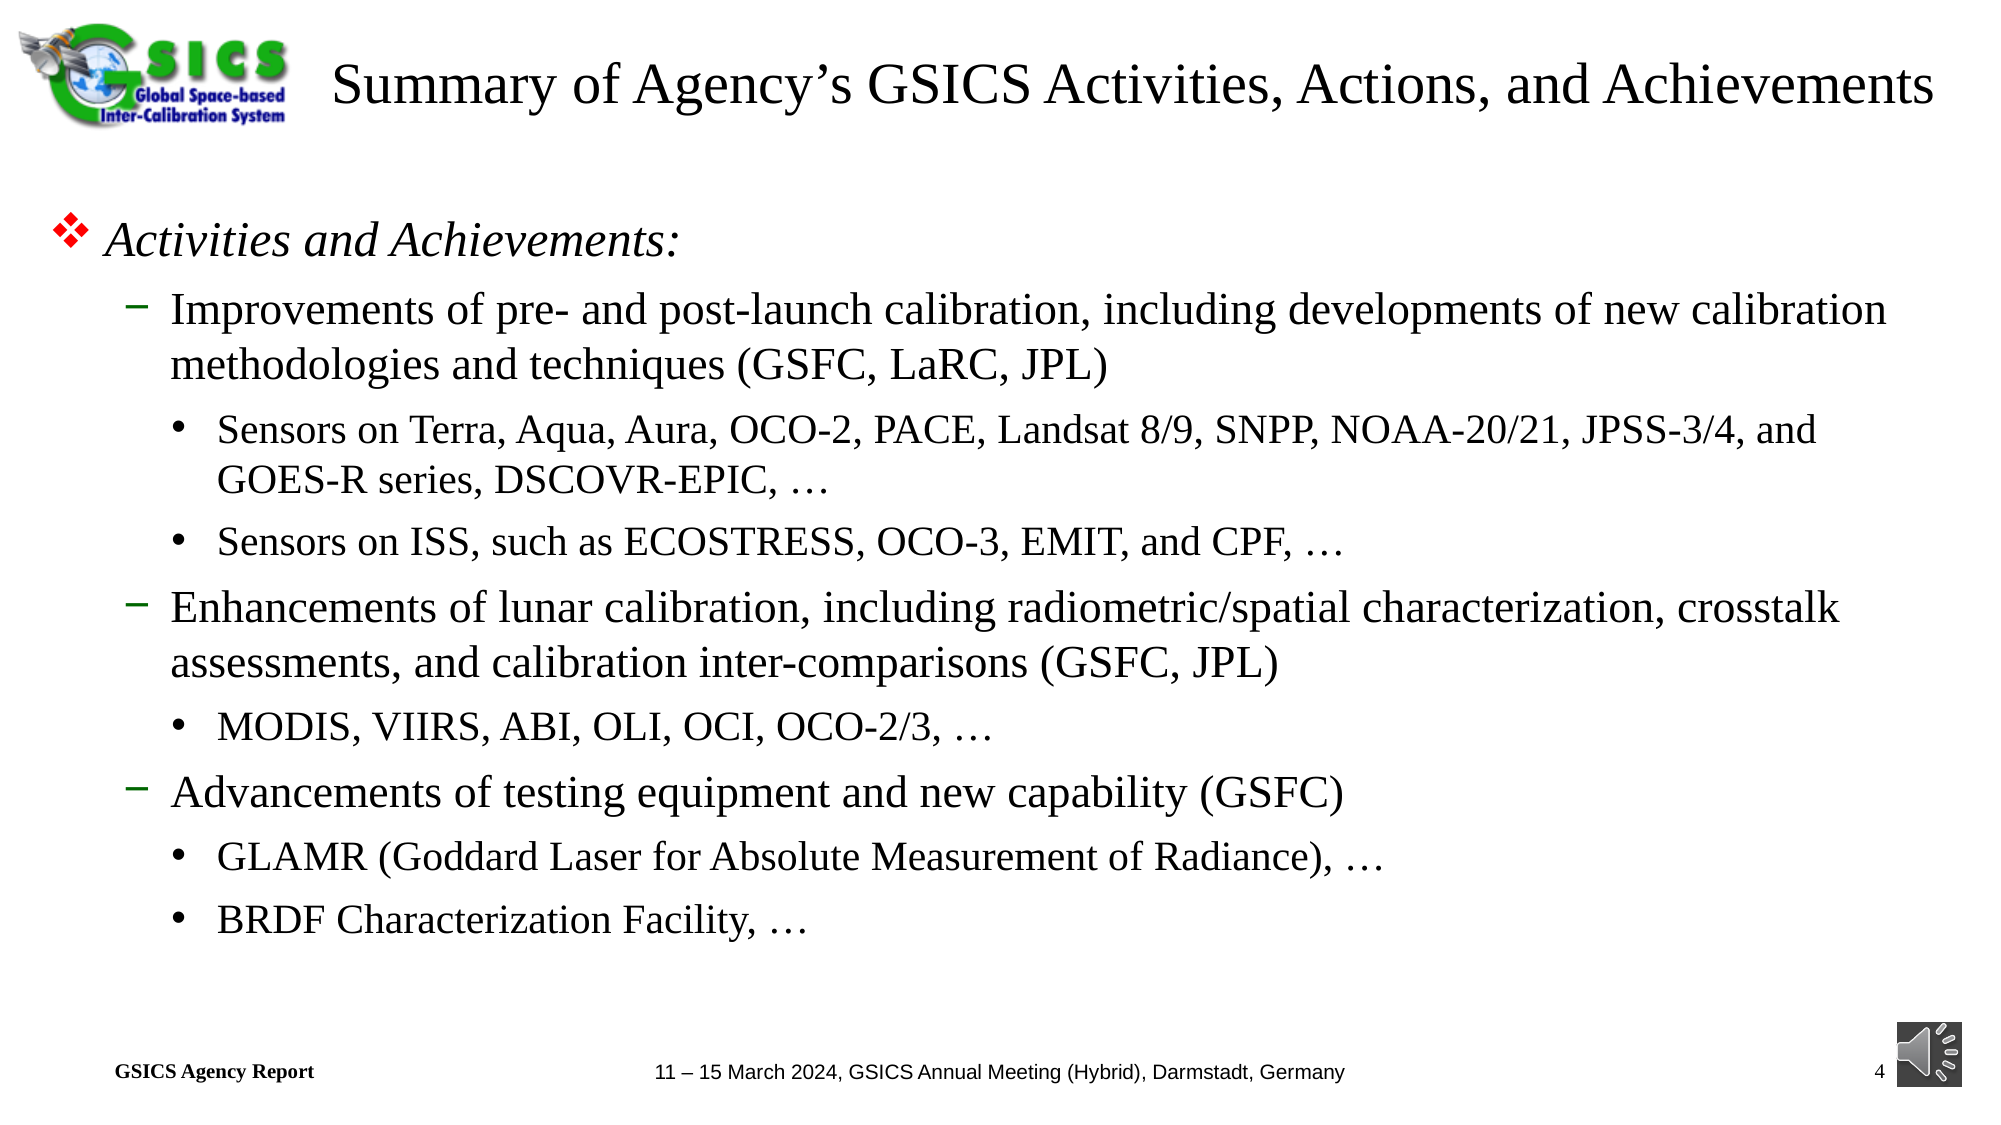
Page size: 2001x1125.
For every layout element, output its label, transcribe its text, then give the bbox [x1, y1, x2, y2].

title Summary of Agency’s GSICS Activities, Actions, and Achievements [301, 37, 1966, 147]
picture [11, 16, 293, 131]
picture [1895, 1020, 1963, 1088]
list Activities and Achievements: Improvements of pre- and post-launch calibration, including developments of new calibration methodologies and techniques (GSFC, LaRC, JPL) Sensors on Terra, Aqua, Aura, OCO-2, PACE, Landsat 8/9, SNPP, NOAA-20/21, JPSS-3/4, and GOES-R series, DSCOVR-EPIC, … Sensors on ISS, such as ECOSTRESS, OCO-3, EMIT, and CPF, … Enhancements of lunar calibration, including radiometric/spatial characterization, crosstalk assessments, and calibration inter-comparisons (GSFC, JPL) MODIS, VIIRS, ABI, OLI, OCI, OCO-2/3, … Advancements of testing equipment and new capability (GSFC) GLAMR (Goddard Laser for Absolute Measurement of Radiance), … BRDF Characterization Facility, … [33, 198, 1949, 1011]
slide_number 4 [1600, 1049, 1890, 1089]
